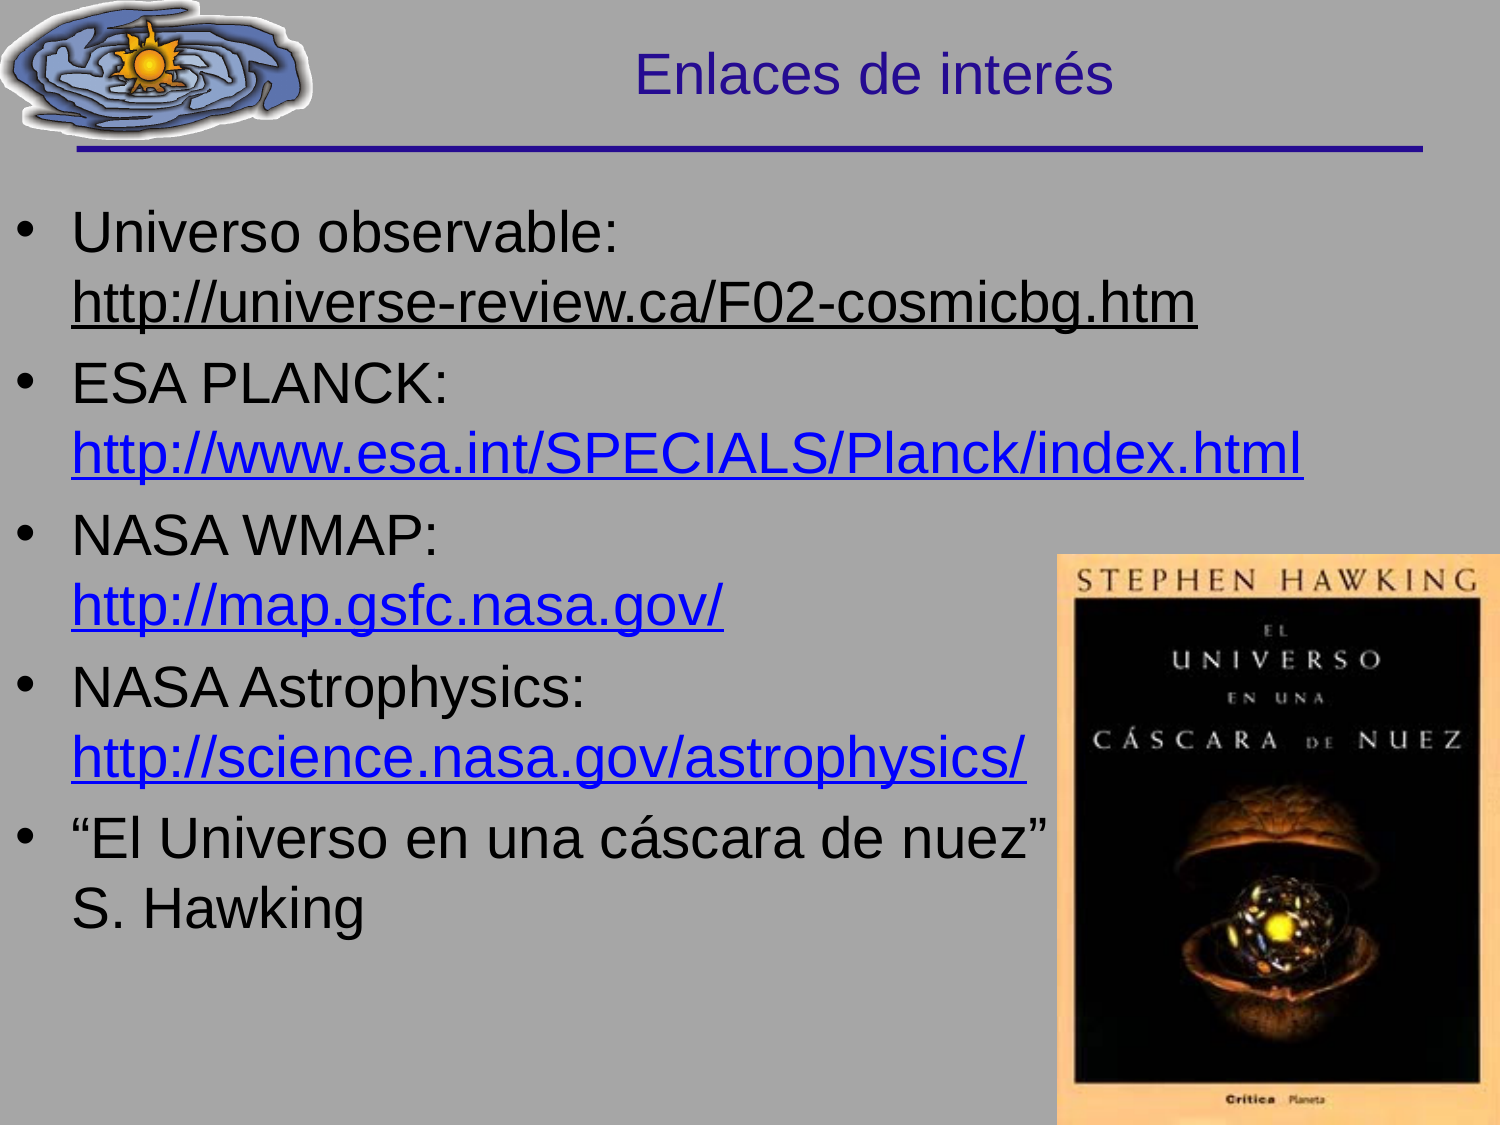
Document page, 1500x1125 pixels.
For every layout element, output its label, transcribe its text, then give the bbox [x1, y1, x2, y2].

picture [0, 0, 313, 140]
title Enlaces de interés [324, 19, 1425, 124]
list Universo observable: http://universe-review.ca/F02-cosmicbg.htm ESA PLANCK: http://www.esa.int/SPECIALS/Planck/index.html NASA WMAP: http://map.gsfc.nasa.gov/ NASA Astrophysics: http://science.nasa.gov/astrophysics/ “El Universo en una cáscara de nuez” S. Hawking [0, 186, 1350, 1125]
picture [1056, 554, 1500, 1125]
